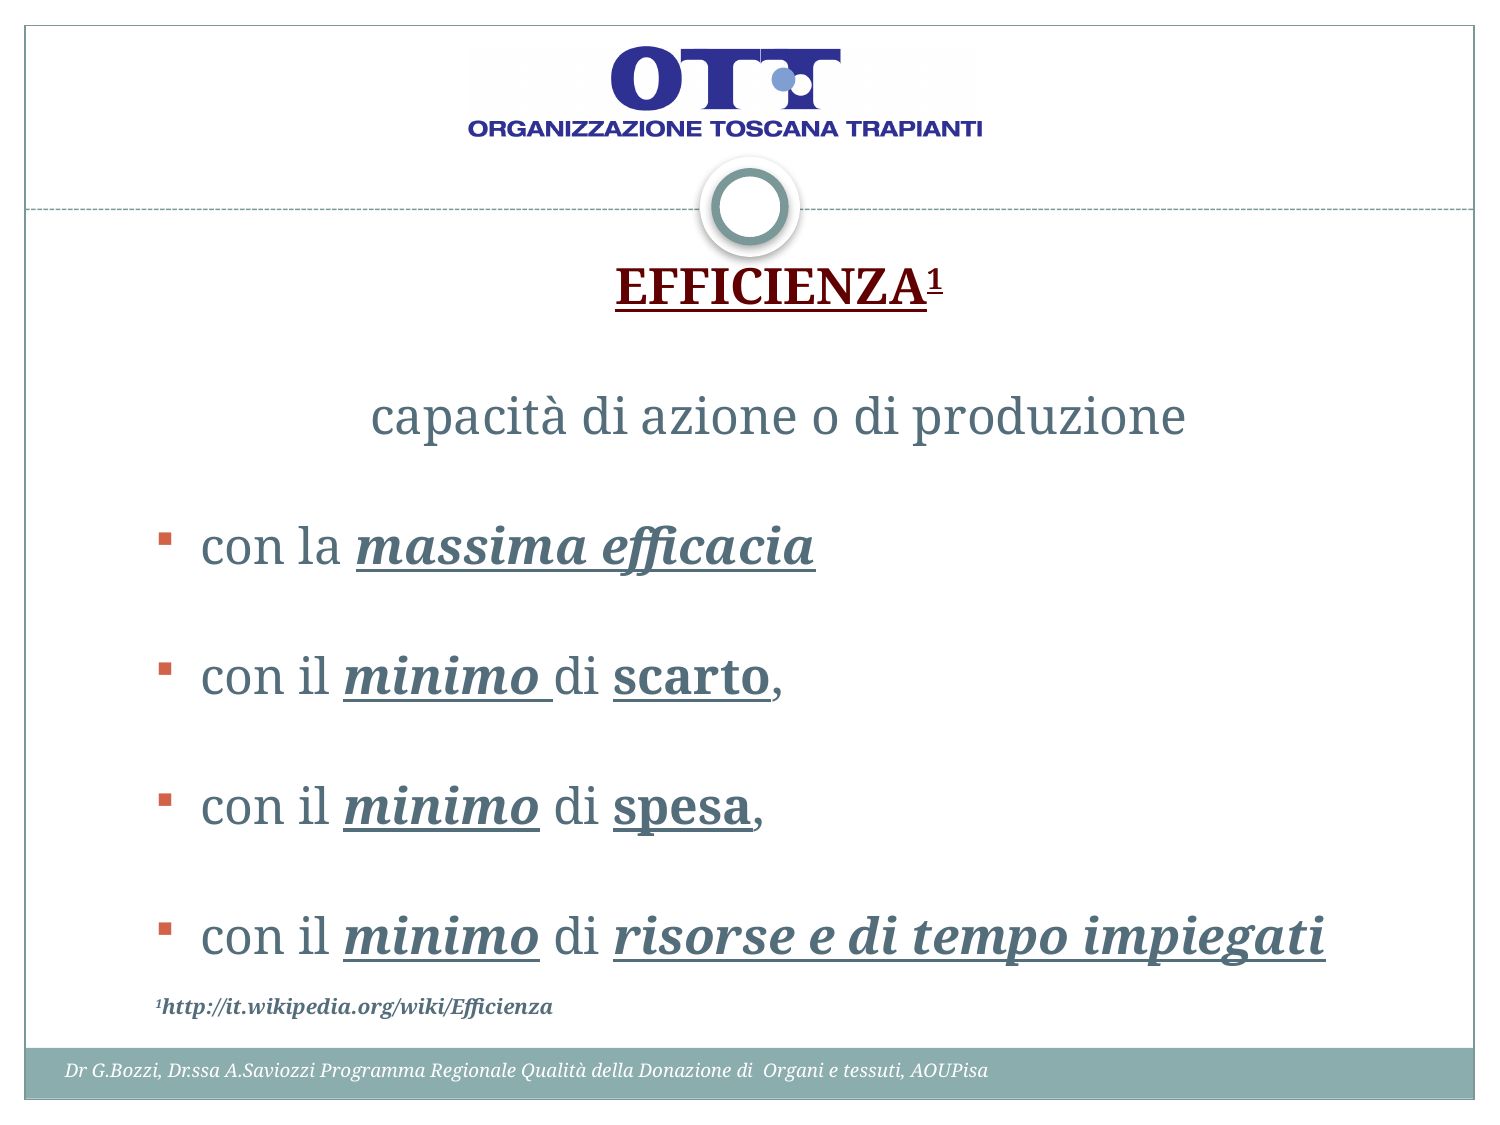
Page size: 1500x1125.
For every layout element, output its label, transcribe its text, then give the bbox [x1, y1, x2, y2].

footer Dr G.Bozzi, Dr.ssa A.Saviozzi Programma Regionale Qualità della Donazione di Organi e tessuti, AOUPisa [50, 1051, 1430, 1112]
picture [468, 46, 982, 138]
text_box EFFICIENZA1 capacità di azione o di produzione con la massima efficacia con il minimo di scarto, con il minimo di spesa, con il minimo di risorse e di tempo impiegati 1http://it.wikipedia.org/wiki/Efficienza [140, 187, 1418, 1032]
